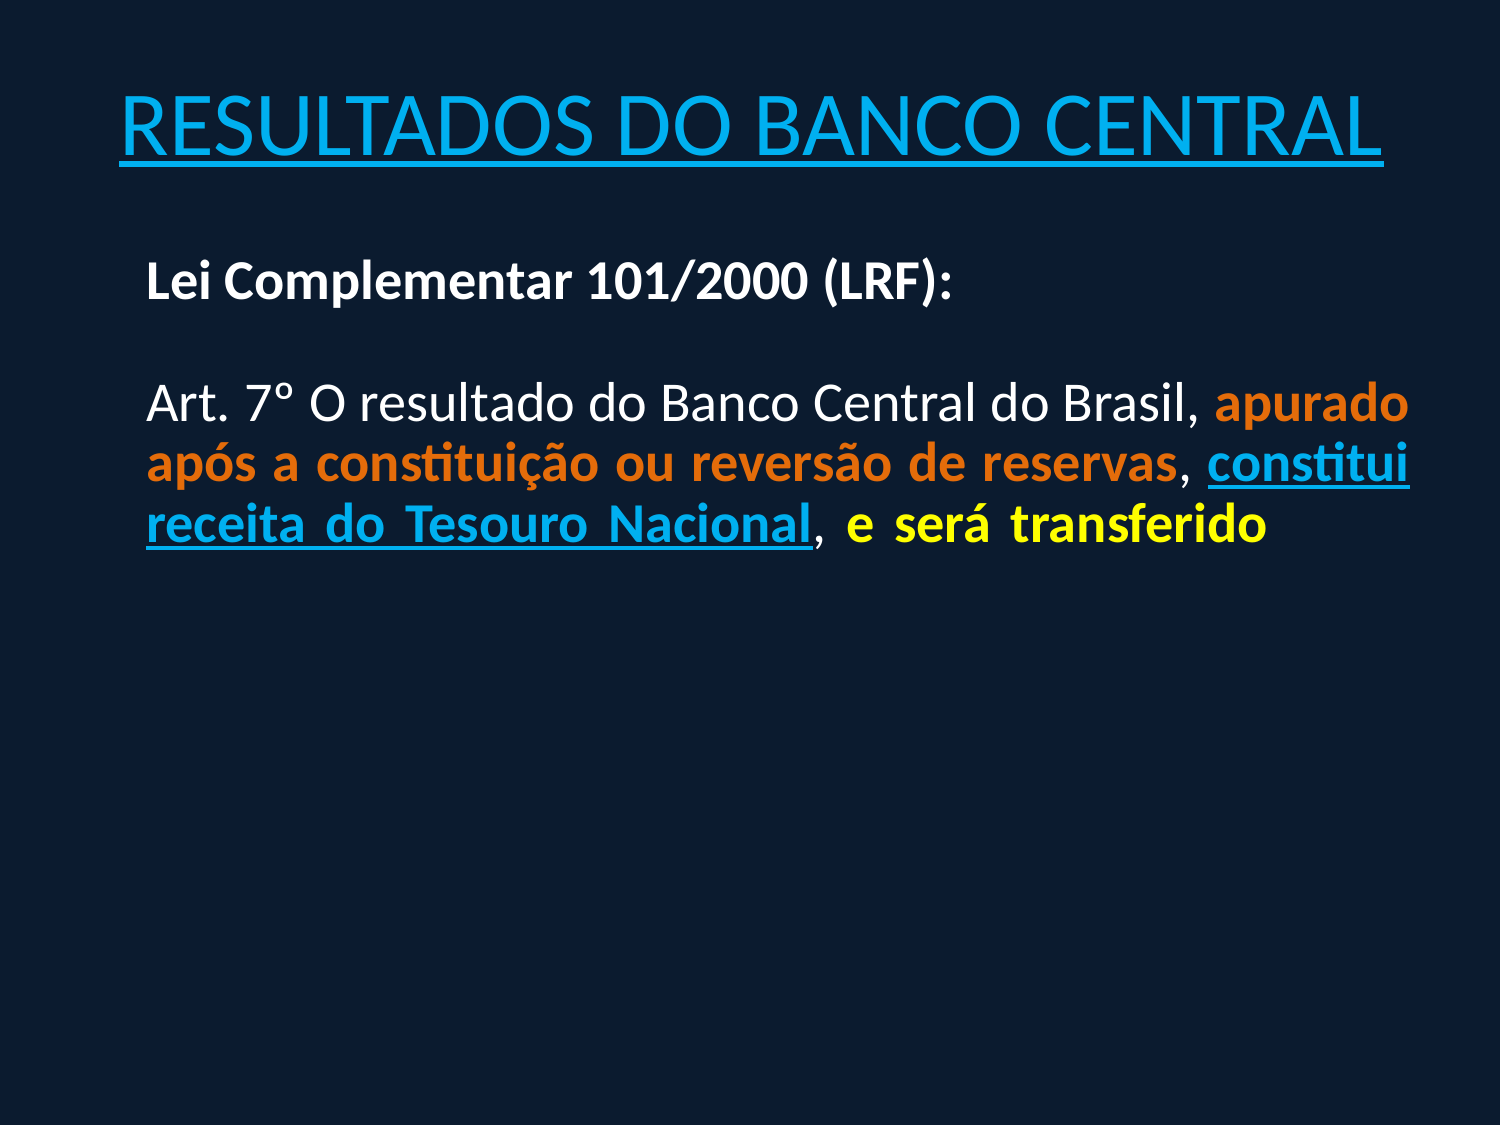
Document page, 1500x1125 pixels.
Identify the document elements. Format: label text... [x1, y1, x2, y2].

list Lei Complementar 101/2000 (LRF): Art. 7º O resultado do Banco Central do Brasil, apurado após a constituição ou reversão de reservas, constitui receita do Tesouro Nacional, e será transferido até o décimo dia útil subseqüente à aprovação dos balanços semestrais. § 1º O resultado negativo constituirá obrigação do Tesouro para com o Banco Central do Brasil e será consignado em dotação específica no orçamento. [74, 243, 1426, 970]
text_box RESULTADOS DO BANCO CENTRAL [76, 42, 1427, 195]
